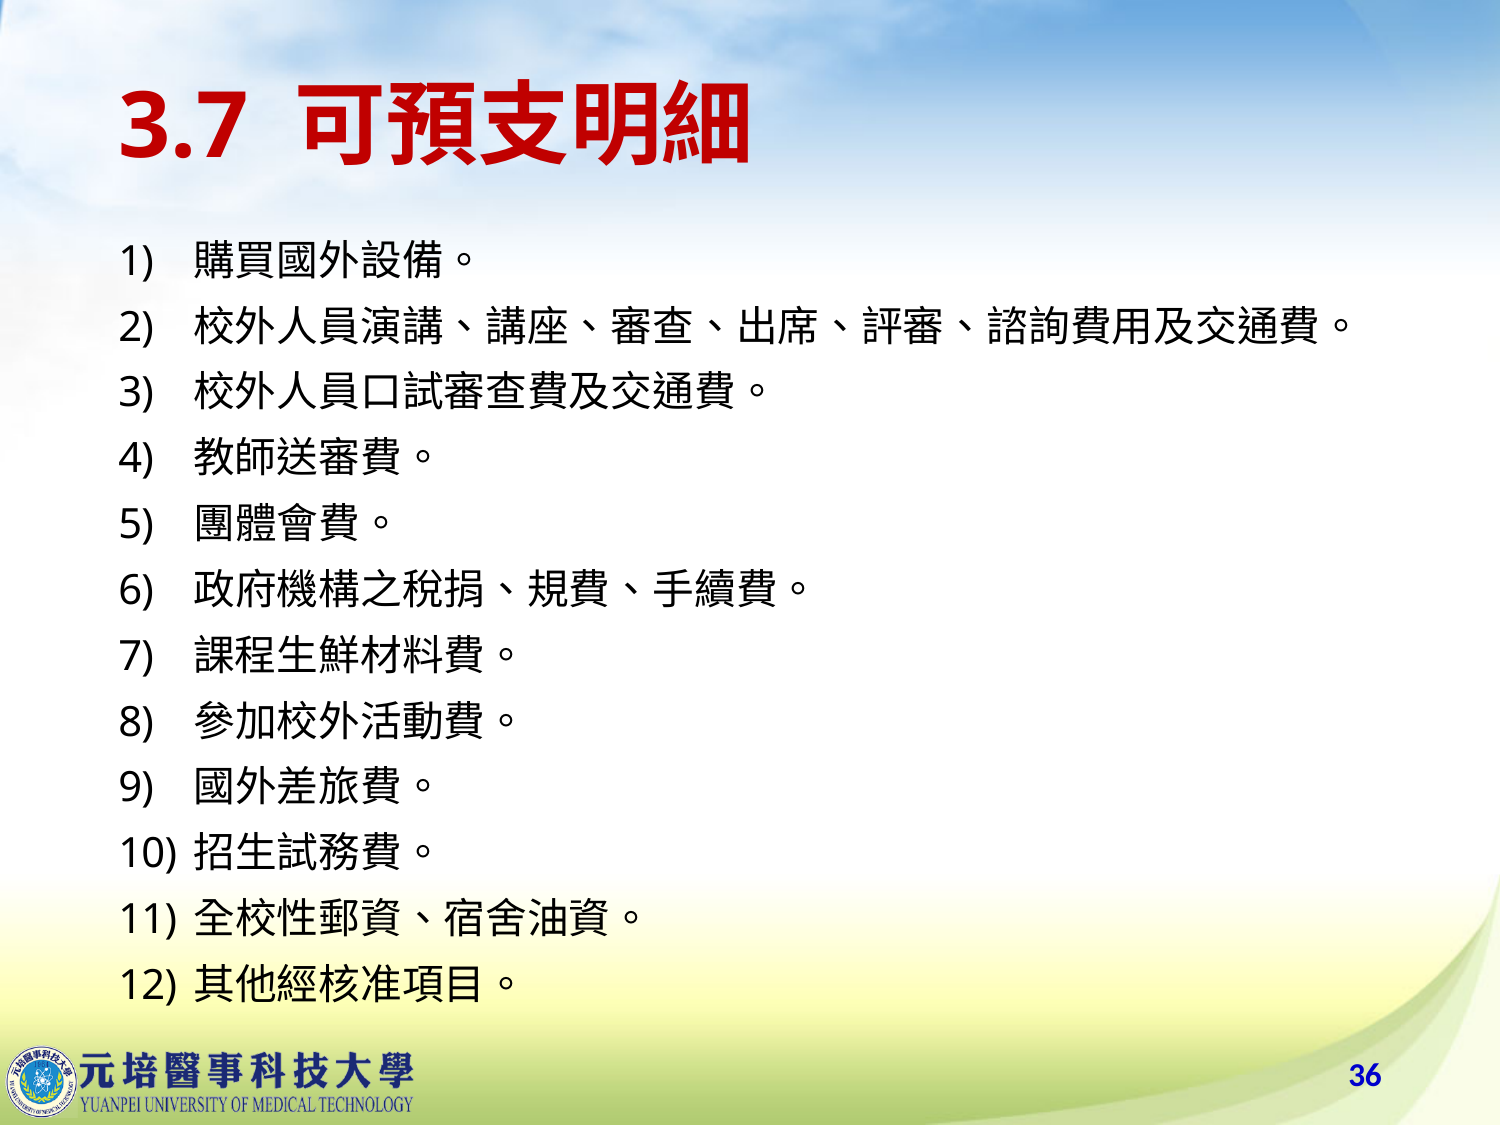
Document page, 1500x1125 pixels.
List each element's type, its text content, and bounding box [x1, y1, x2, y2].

slide_number 36 [1059, 1042, 1397, 1103]
title 3.7 可預支明細 [103, 19, 1397, 231]
picture [0, 0, 1500, 1125]
list 購買國外設備。 校外人員演講、講座、審查、出席、評審、諮詢費用及交通費。 校外人員口試審查費及交通費。 教師送審費。 團體會費。 政府機構之稅捐、規費、手續費。 課程生鮮材料費。 參加校外活動費。 國外差旅費。 招生試務費。 全校性郵資、宿舍油資。 其他經核准項目。 [103, 231, 1397, 946]
